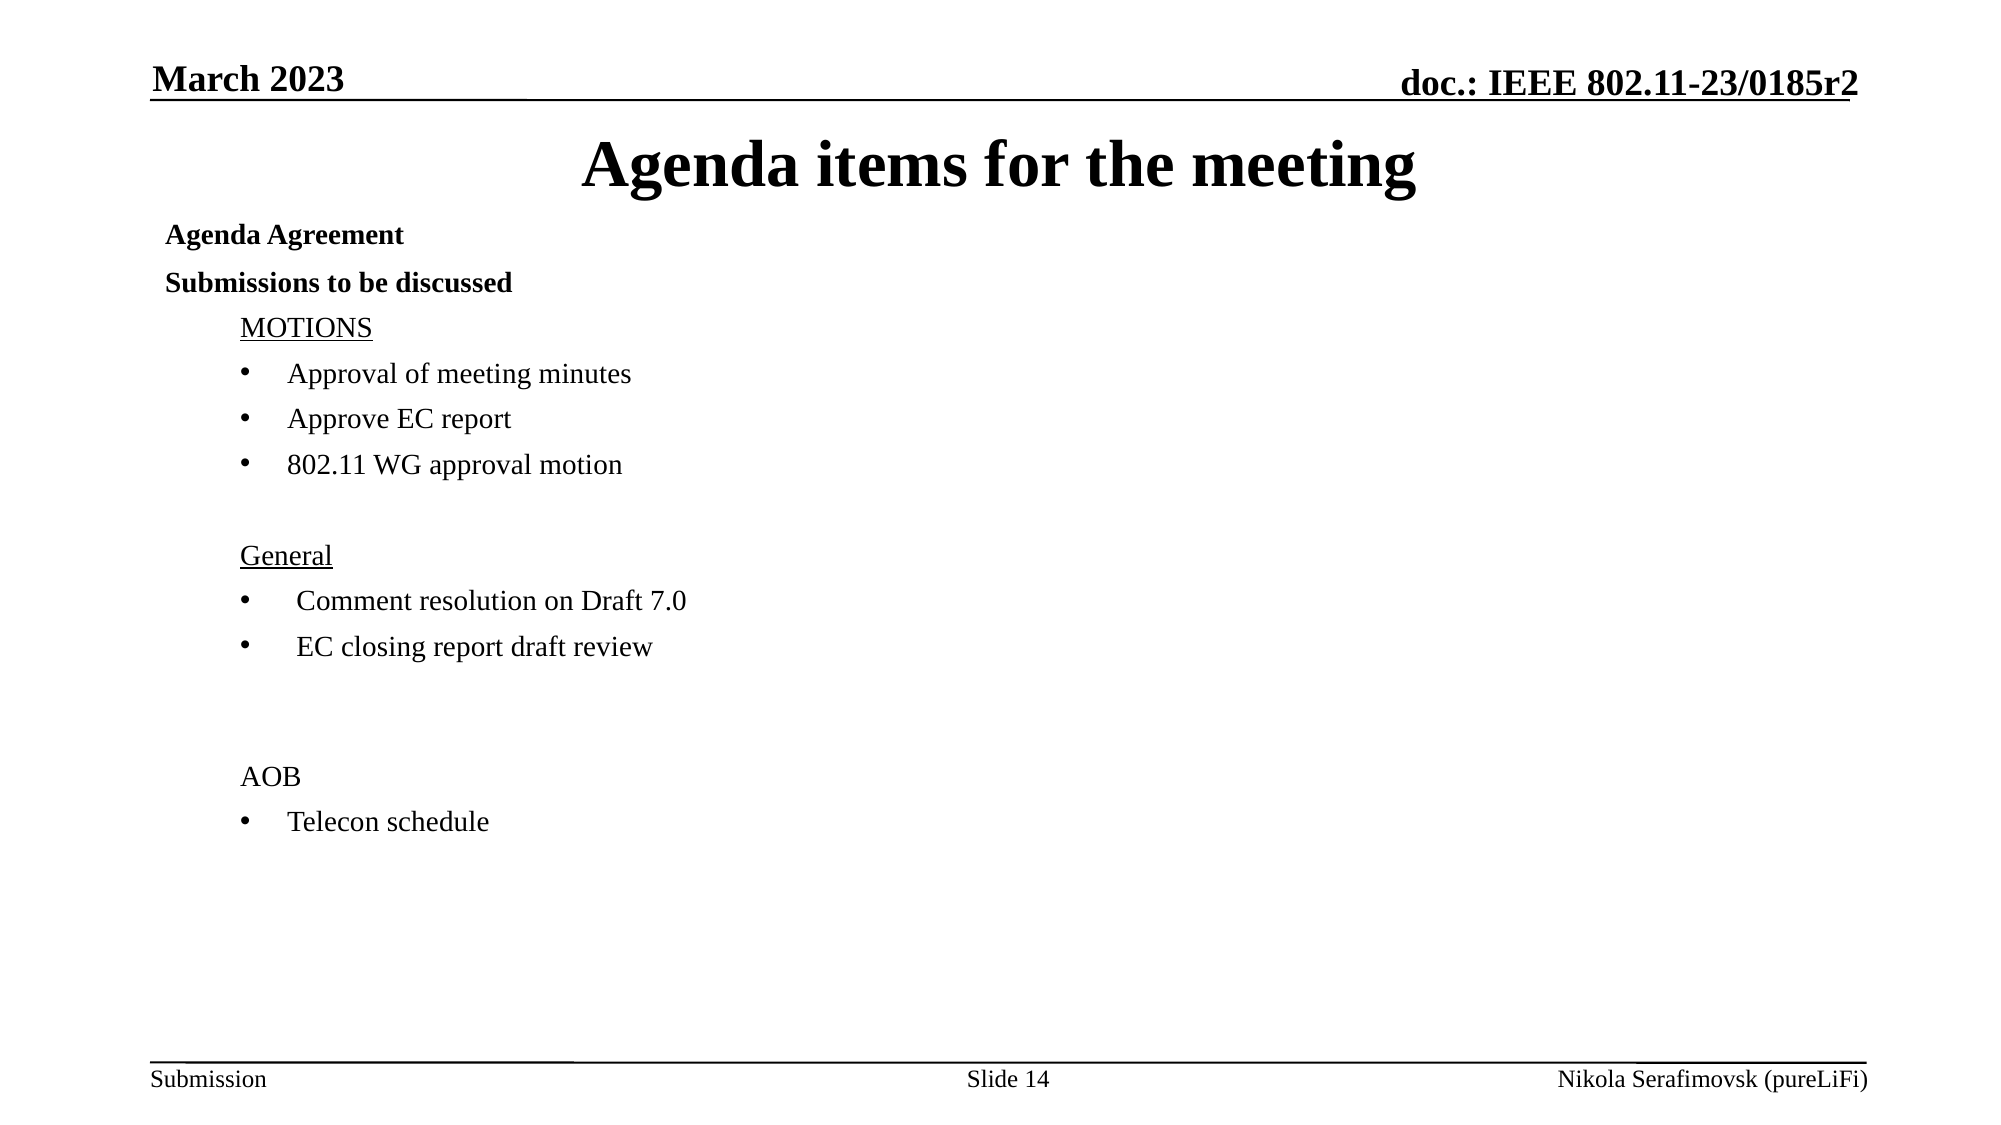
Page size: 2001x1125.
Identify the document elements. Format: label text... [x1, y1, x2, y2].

list Agenda Agreement Submissions to be discussed MOTIONS Approval of meeting minutes Approve EC report 802.11 WG approval motion General Comment resolution on Draft 7.0 EC closing report draft review AOB Telecon schedule [149, 207, 1850, 1048]
title Agenda items for the meeting [149, 112, 1850, 207]
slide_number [152, 54, 563, 100]
slide_number Slide 14 [950, 1061, 1067, 1123]
footer Nikola Serafimovsk (pureLiFi) [1171, 1061, 1869, 1093]
